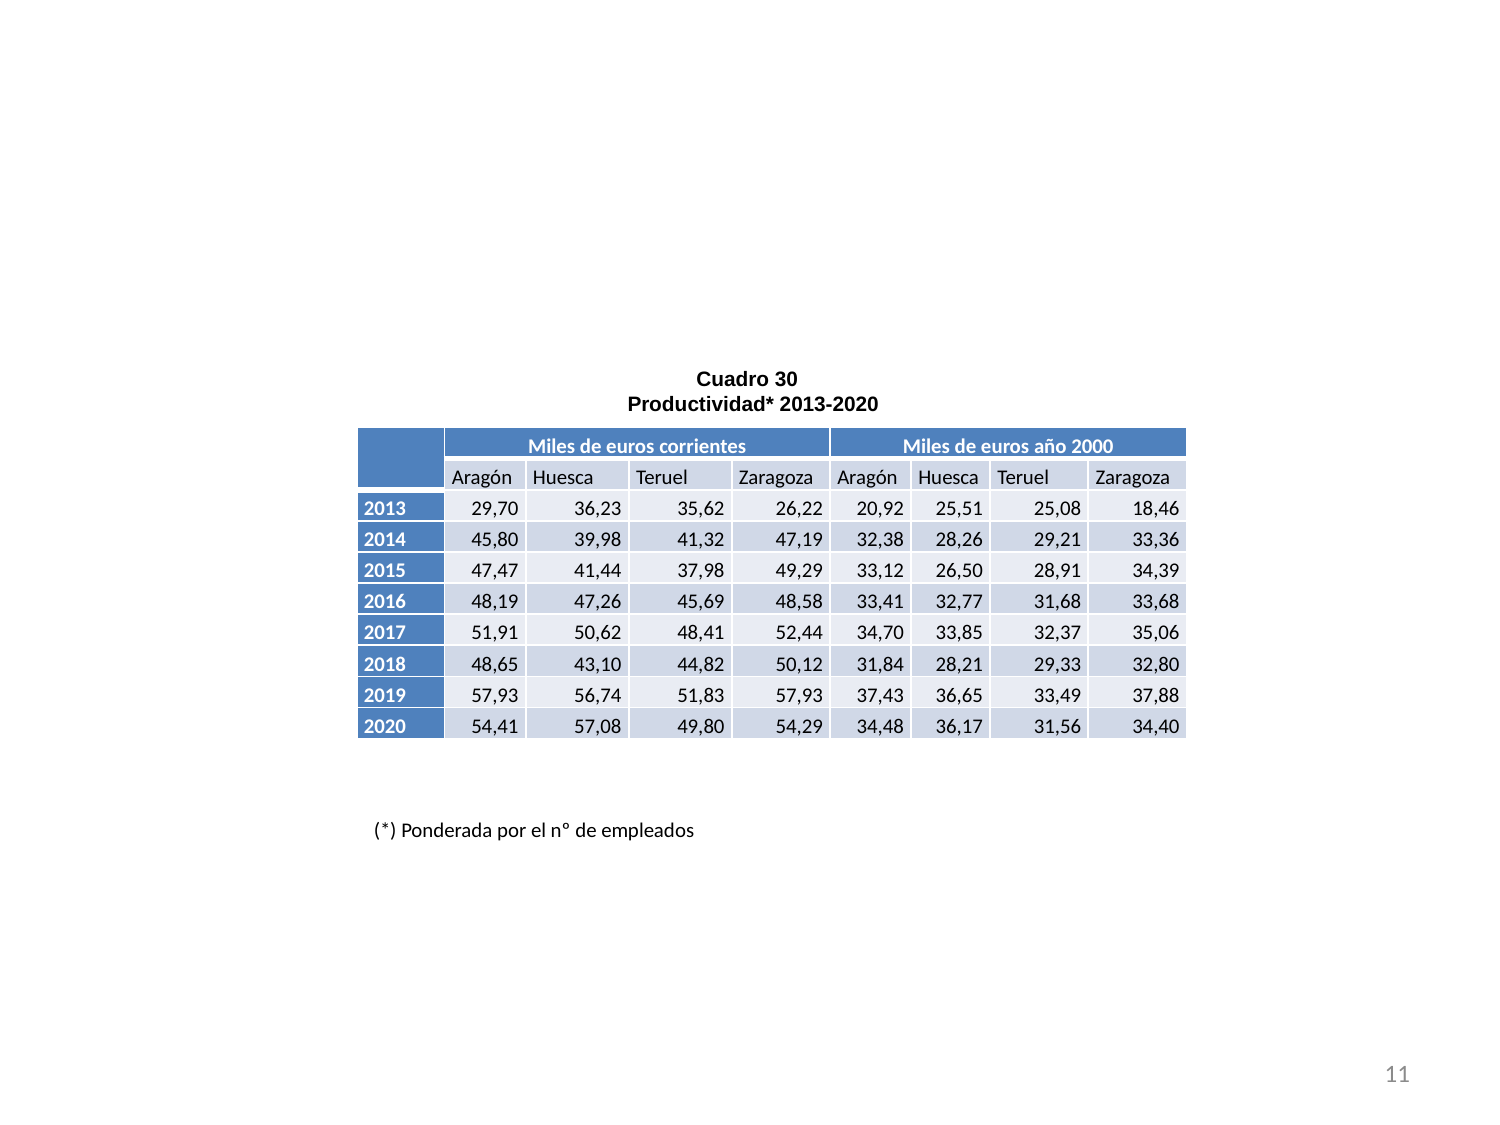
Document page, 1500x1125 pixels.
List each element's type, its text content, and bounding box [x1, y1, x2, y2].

table_cell 28,21 [912, 646, 989, 676]
table_cell 31,84 [831, 646, 910, 676]
table_cell 26,50 [912, 553, 989, 582]
table_cell 50,12 [733, 646, 829, 676]
table_cell 43,10 [527, 646, 628, 676]
table_cell 49,80 [630, 708, 731, 738]
table_cell Teruel [630, 461, 731, 489]
table_cell 34,40 [1089, 708, 1186, 738]
table_cell 2020 [358, 708, 444, 738]
table_cell 39,98 [527, 522, 628, 551]
table_cell Teruel [991, 461, 1087, 489]
table_cell 2017 [358, 615, 444, 644]
table_cell Aragón [831, 461, 910, 489]
table_cell 41,32 [630, 522, 731, 551]
table_cell 28,91 [991, 553, 1087, 582]
table_cell 25,51 [912, 491, 989, 520]
table_cell 2019 [358, 677, 444, 707]
table_cell 34,39 [1089, 553, 1186, 582]
table_cell 2018 [358, 646, 444, 676]
table_cell 33,12 [831, 553, 910, 582]
table_cell 48,41 [630, 615, 731, 644]
table_cell 47,26 [527, 584, 628, 613]
table_header Miles de euros año 2000 [831, 428, 1186, 456]
table_cell Zaragoza [1089, 461, 1186, 489]
table_cell 29,21 [991, 522, 1087, 551]
table_cell 33,85 [912, 615, 989, 644]
table_cell 28,26 [912, 522, 989, 551]
table_cell 32,37 [991, 615, 1087, 644]
table_cell 18,46 [1089, 491, 1186, 520]
table_cell 25,08 [991, 491, 1087, 520]
table_cell 26,22 [733, 491, 829, 520]
table_cell 32,80 [1089, 646, 1186, 676]
table_cell Huesca [527, 461, 628, 489]
table_cell 48,19 [445, 584, 525, 613]
table_cell 51,91 [445, 615, 525, 644]
table_cell 34,70 [831, 615, 910, 644]
table_cell 33,49 [991, 677, 1087, 707]
table_cell 32,77 [912, 584, 989, 613]
table_cell 44,82 [630, 646, 731, 676]
table_cell 2013 [358, 493, 444, 520]
table_cell 36,65 [912, 677, 989, 707]
table_cell 48,65 [445, 646, 525, 676]
table_cell 47,47 [445, 553, 525, 582]
table_cell 54,41 [445, 708, 525, 738]
table_cell 54,29 [733, 708, 829, 738]
table_cell 57,93 [445, 677, 525, 707]
table_cell 49,29 [733, 553, 829, 582]
table_cell 31,56 [991, 708, 1087, 738]
table_cell 20,92 [831, 491, 910, 520]
table_cell 33,36 [1089, 522, 1186, 551]
slide_number 11 [1074, 1042, 1425, 1103]
table_cell Zaragoza [733, 461, 829, 489]
table_cell 35,06 [1089, 615, 1186, 644]
table_cell 50,62 [527, 615, 628, 644]
table_cell 37,98 [630, 553, 731, 582]
table_cell 33,68 [1089, 584, 1186, 613]
table_cell 29,33 [991, 646, 1087, 676]
table_cell 45,69 [630, 584, 731, 613]
table_cell 51,83 [630, 677, 731, 707]
table_cell 36,17 [912, 708, 989, 738]
table_cell 32,38 [831, 522, 910, 551]
table_cell 35,62 [630, 491, 731, 520]
table_cell Aragón [445, 461, 525, 489]
table_cell 36,23 [527, 491, 628, 520]
table_cell 37,43 [831, 677, 910, 707]
table_cell 52,44 [733, 615, 829, 644]
table_cell 29,70 [445, 491, 525, 520]
table_cell 31,68 [991, 584, 1087, 613]
table_cell 57,08 [527, 708, 628, 738]
table_cell 37,88 [1089, 677, 1186, 707]
table_cell 56,74 [527, 677, 628, 707]
table_cell 41,44 [527, 553, 628, 582]
table_cell 45,80 [445, 522, 525, 551]
table_header [358, 428, 444, 487]
text_box (*) Ponderada por el nº de empleados [358, 796, 710, 850]
table_cell 33,41 [831, 584, 910, 613]
table_cell 2015 [358, 553, 444, 582]
table_cell 2016 [358, 584, 444, 613]
table_cell 34,48 [831, 708, 910, 738]
table_cell 2014 [358, 522, 444, 551]
table_cell 48,58 [733, 584, 829, 613]
table_cell 47,19 [733, 522, 829, 551]
table_cell 57,93 [733, 677, 829, 707]
text_box Cuadro 30 Productividad* 2013-2020 [612, 358, 916, 424]
table_header Miles de euros corrientes [445, 428, 829, 456]
table_cell Huesca [912, 461, 989, 489]
